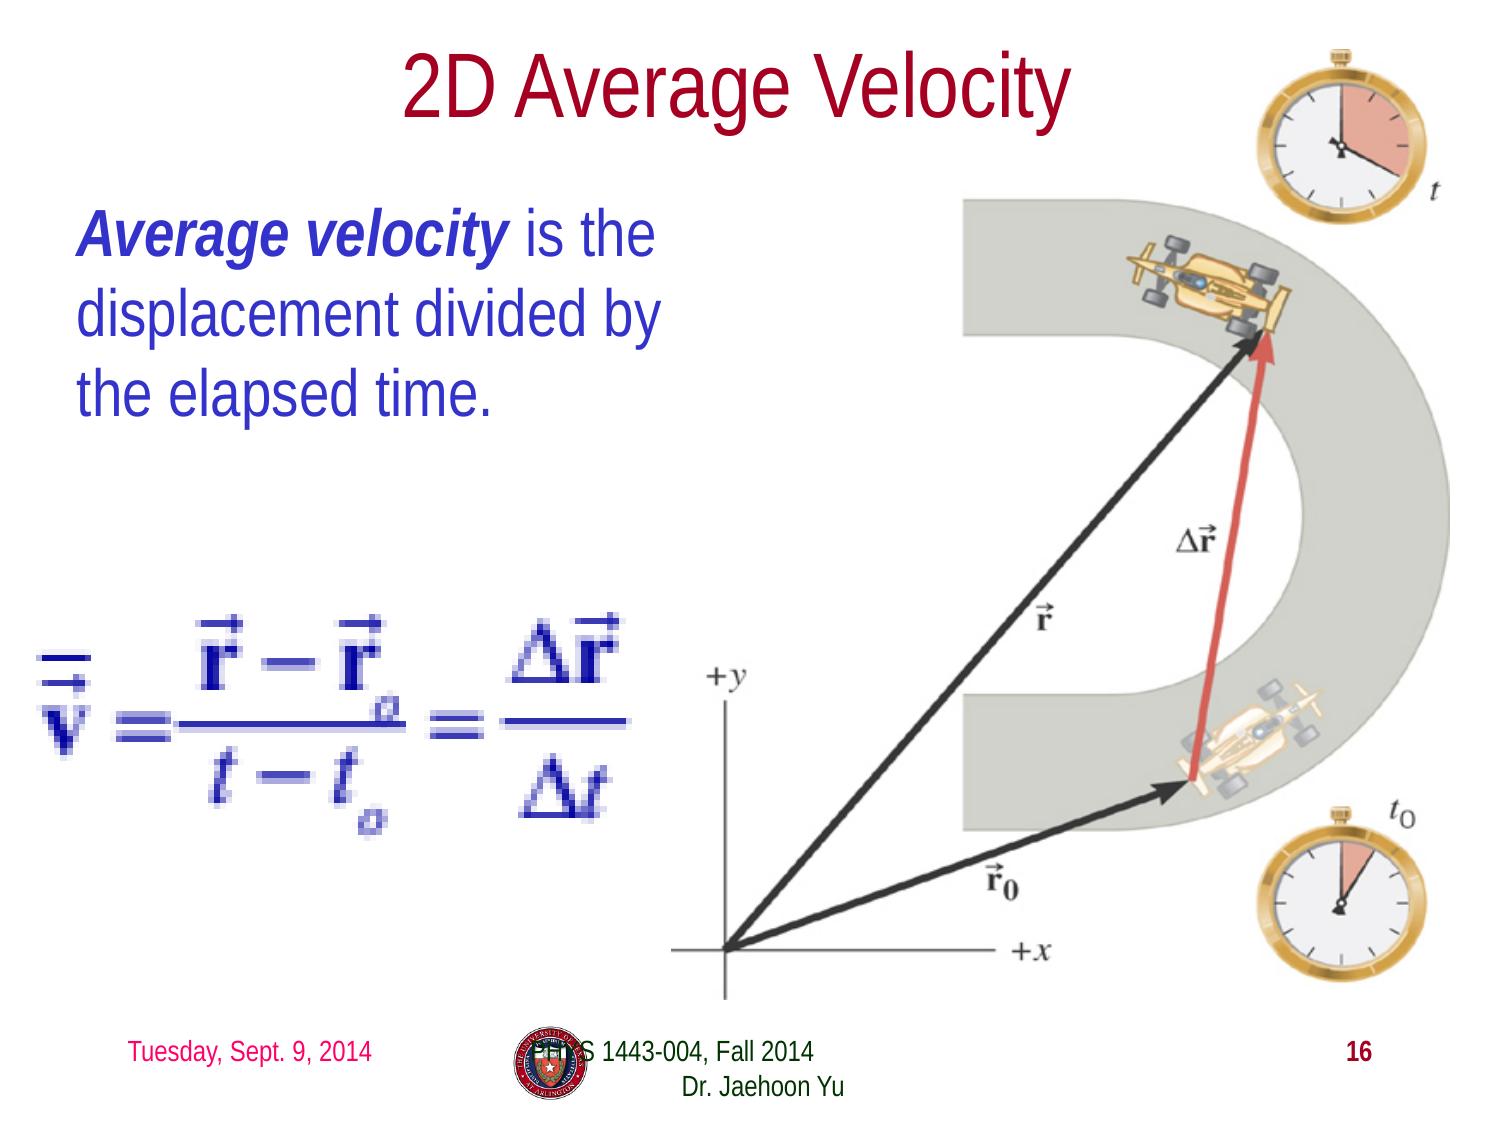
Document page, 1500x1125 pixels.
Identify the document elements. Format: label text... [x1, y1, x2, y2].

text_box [162, 587, 483, 840]
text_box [24, 637, 157, 768]
picture [670, 49, 1451, 1001]
title 2D Average Velocity [99, 12, 1376, 151]
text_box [487, 583, 633, 837]
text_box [196, 695, 395, 842]
footer PHYS 1443-004, Fall 2014 Dr. Jaehoon Yu [512, 1024, 988, 1101]
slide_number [112, 1024, 426, 1101]
slide_number 16 [1074, 1024, 1388, 1101]
text_box Average velocity is the displacement divided by the elapsed time. [62, 182, 665, 438]
